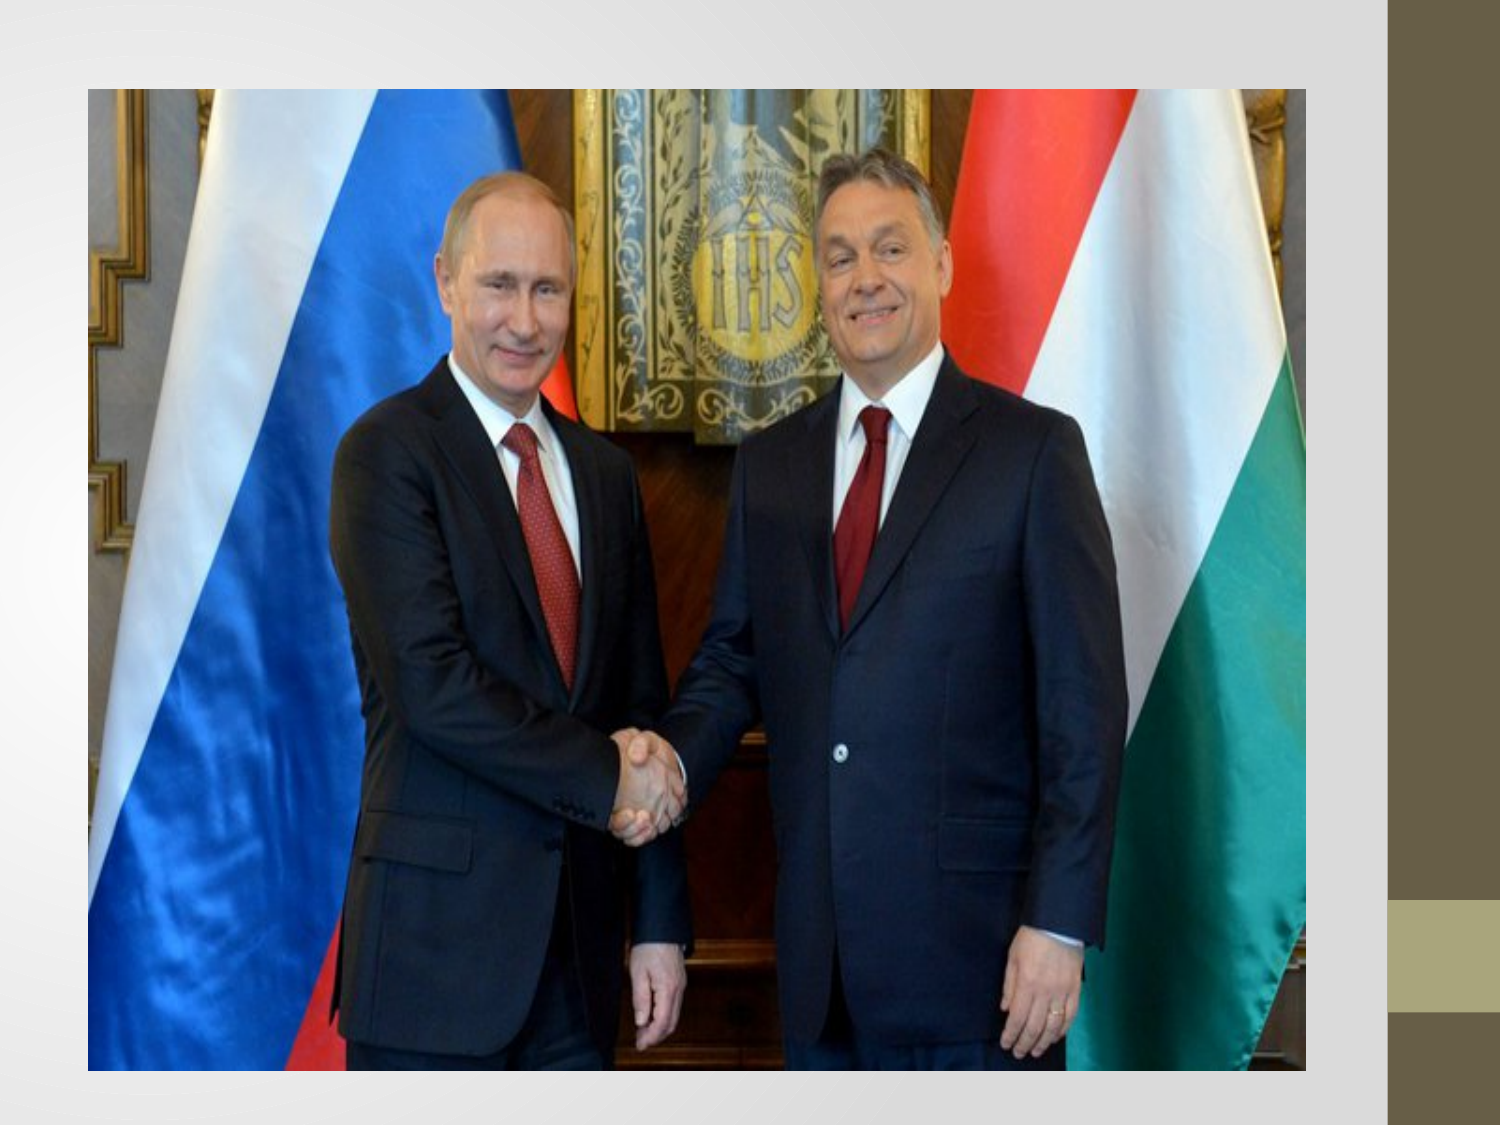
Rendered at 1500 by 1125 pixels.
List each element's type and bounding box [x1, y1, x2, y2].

list [87, 89, 1306, 1071]
